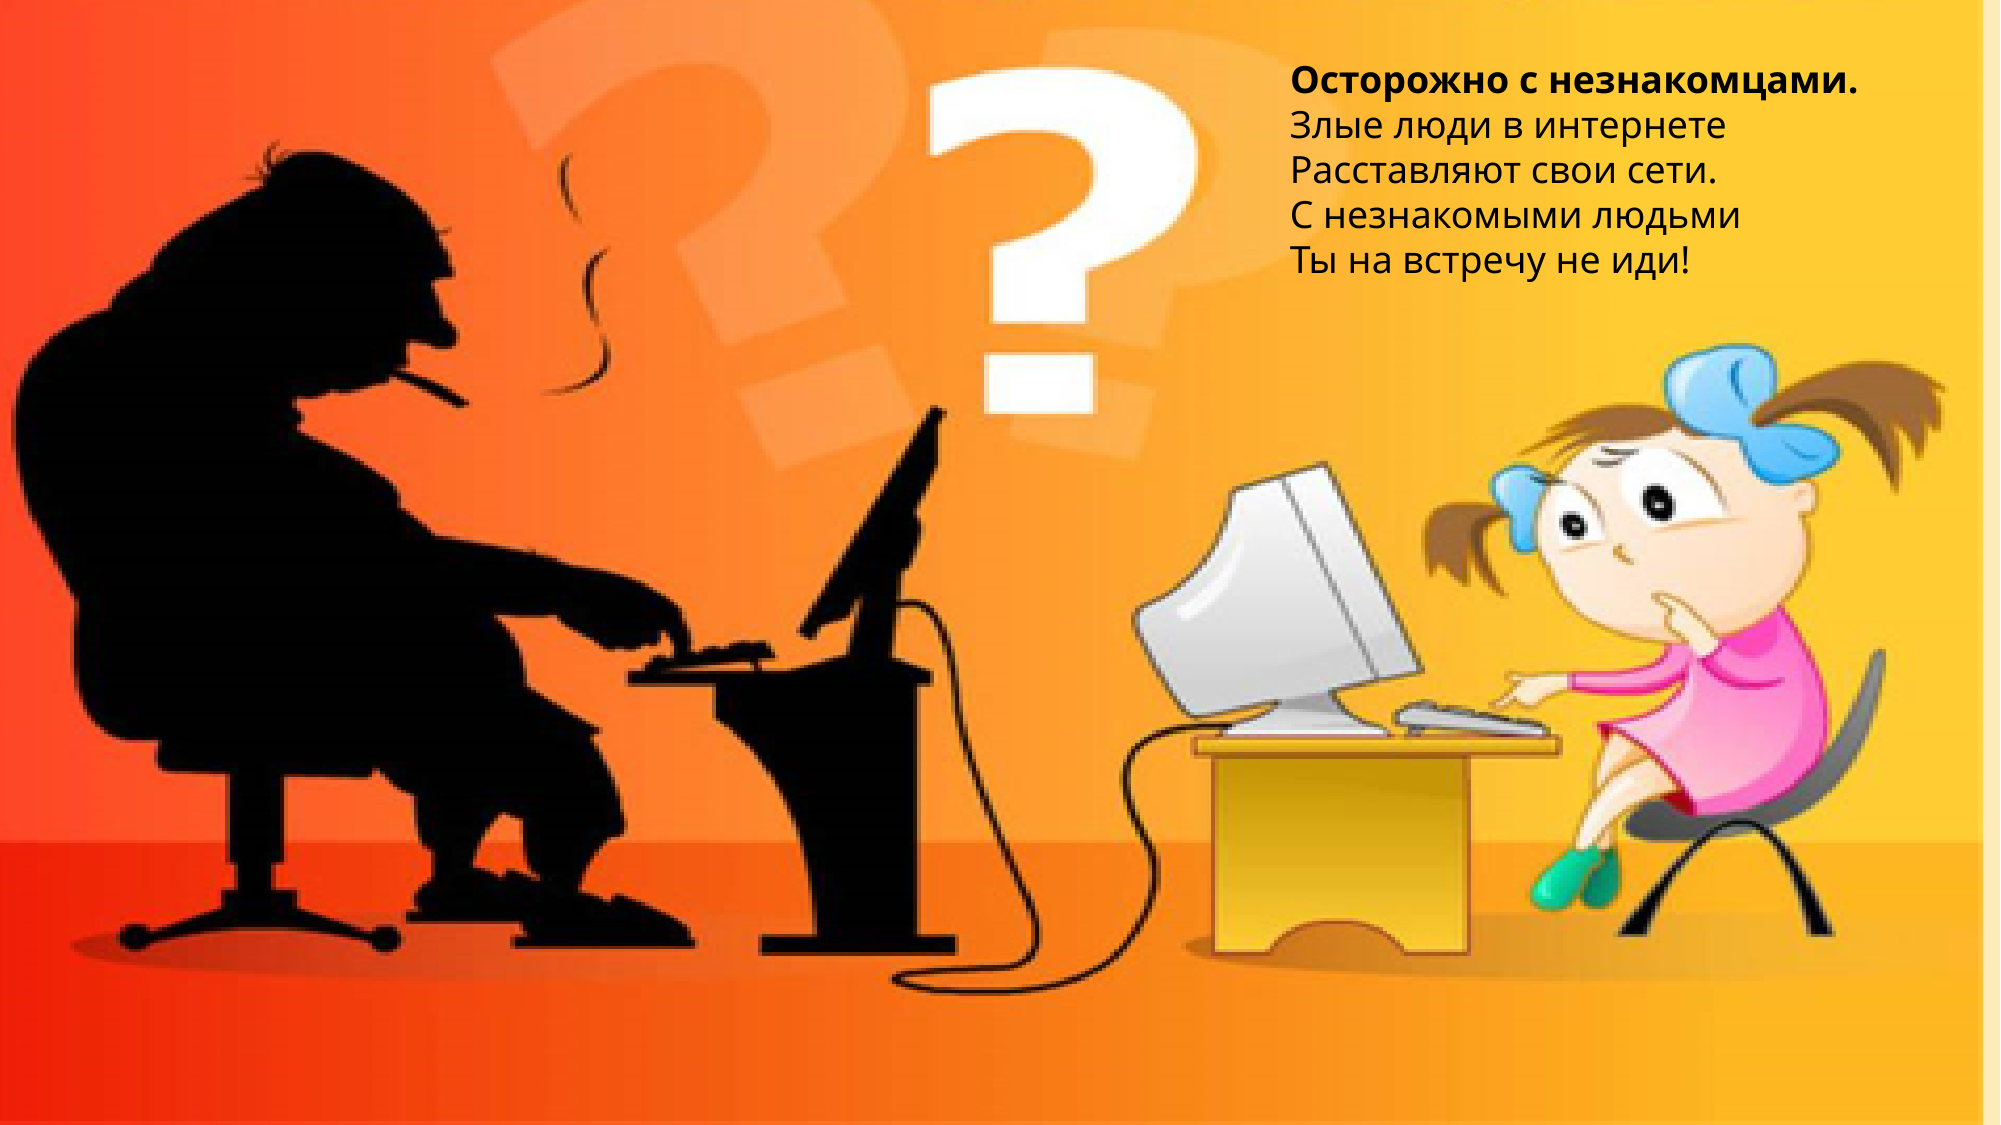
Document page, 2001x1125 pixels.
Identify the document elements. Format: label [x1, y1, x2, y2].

list [0, 0, 1983, 1125]
